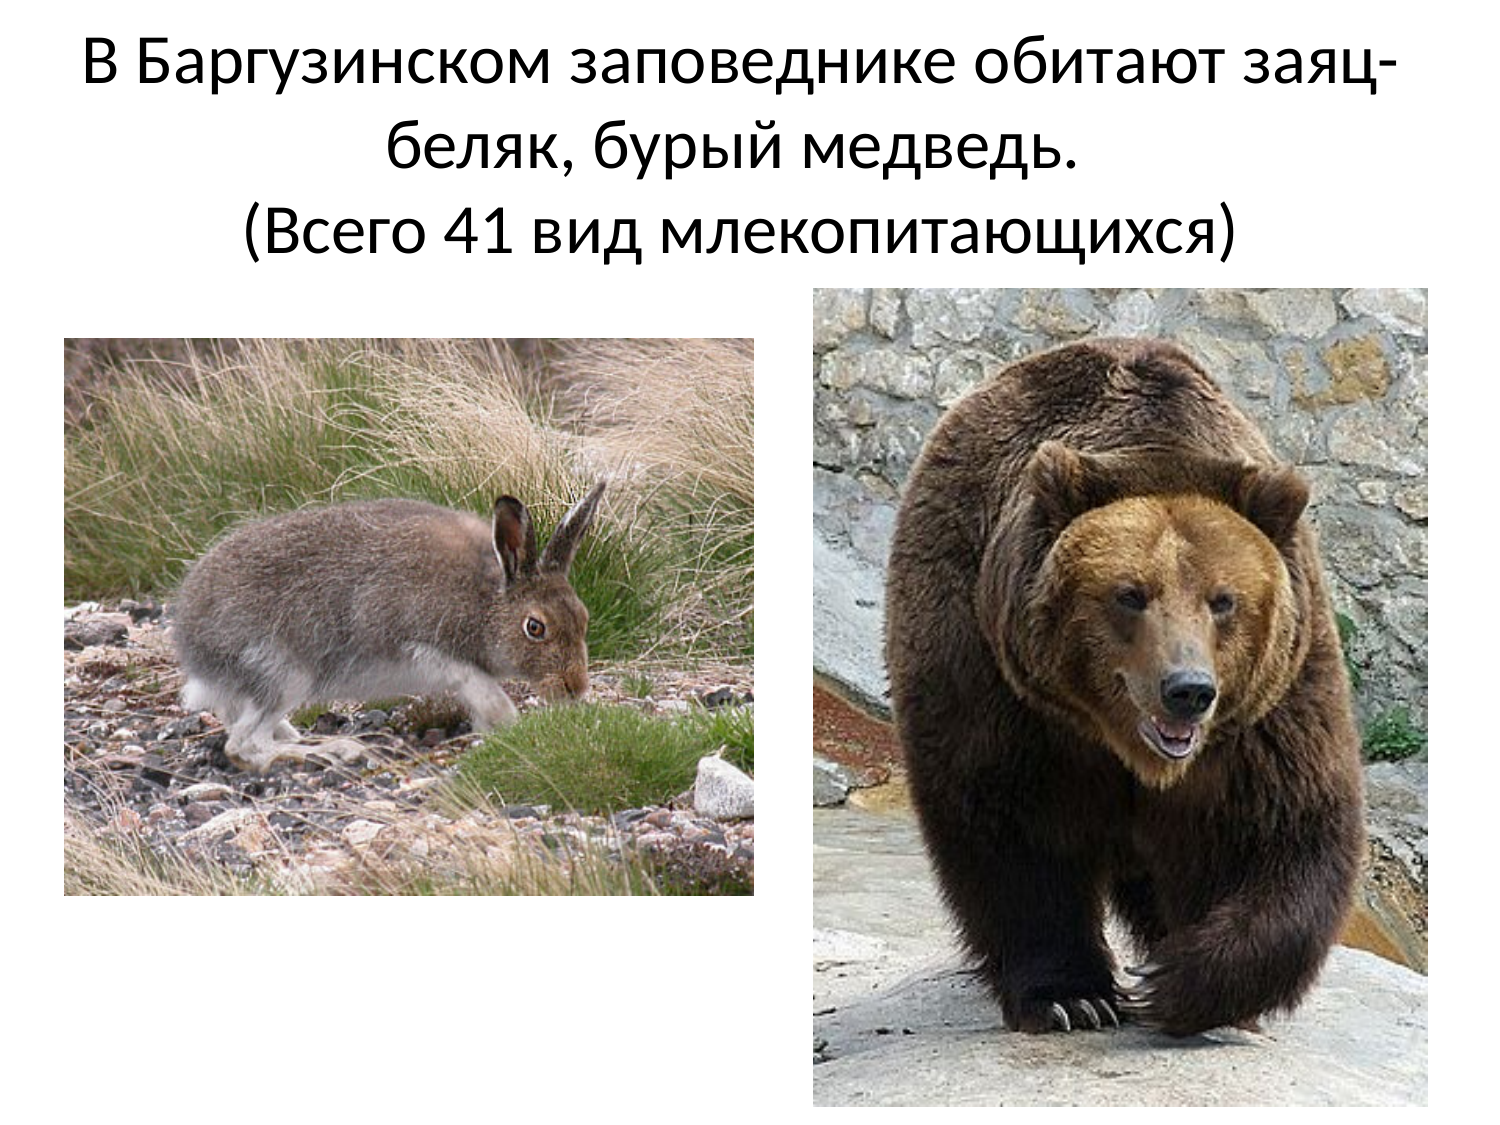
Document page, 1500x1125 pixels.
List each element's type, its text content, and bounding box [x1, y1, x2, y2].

picture [813, 287, 1428, 1107]
picture [64, 337, 755, 897]
title В Баргузинском заповеднике обитают заяц-беляк, бурый медведь. (Всего 41 вид млекопитающихся) [0, 4, 1483, 362]
